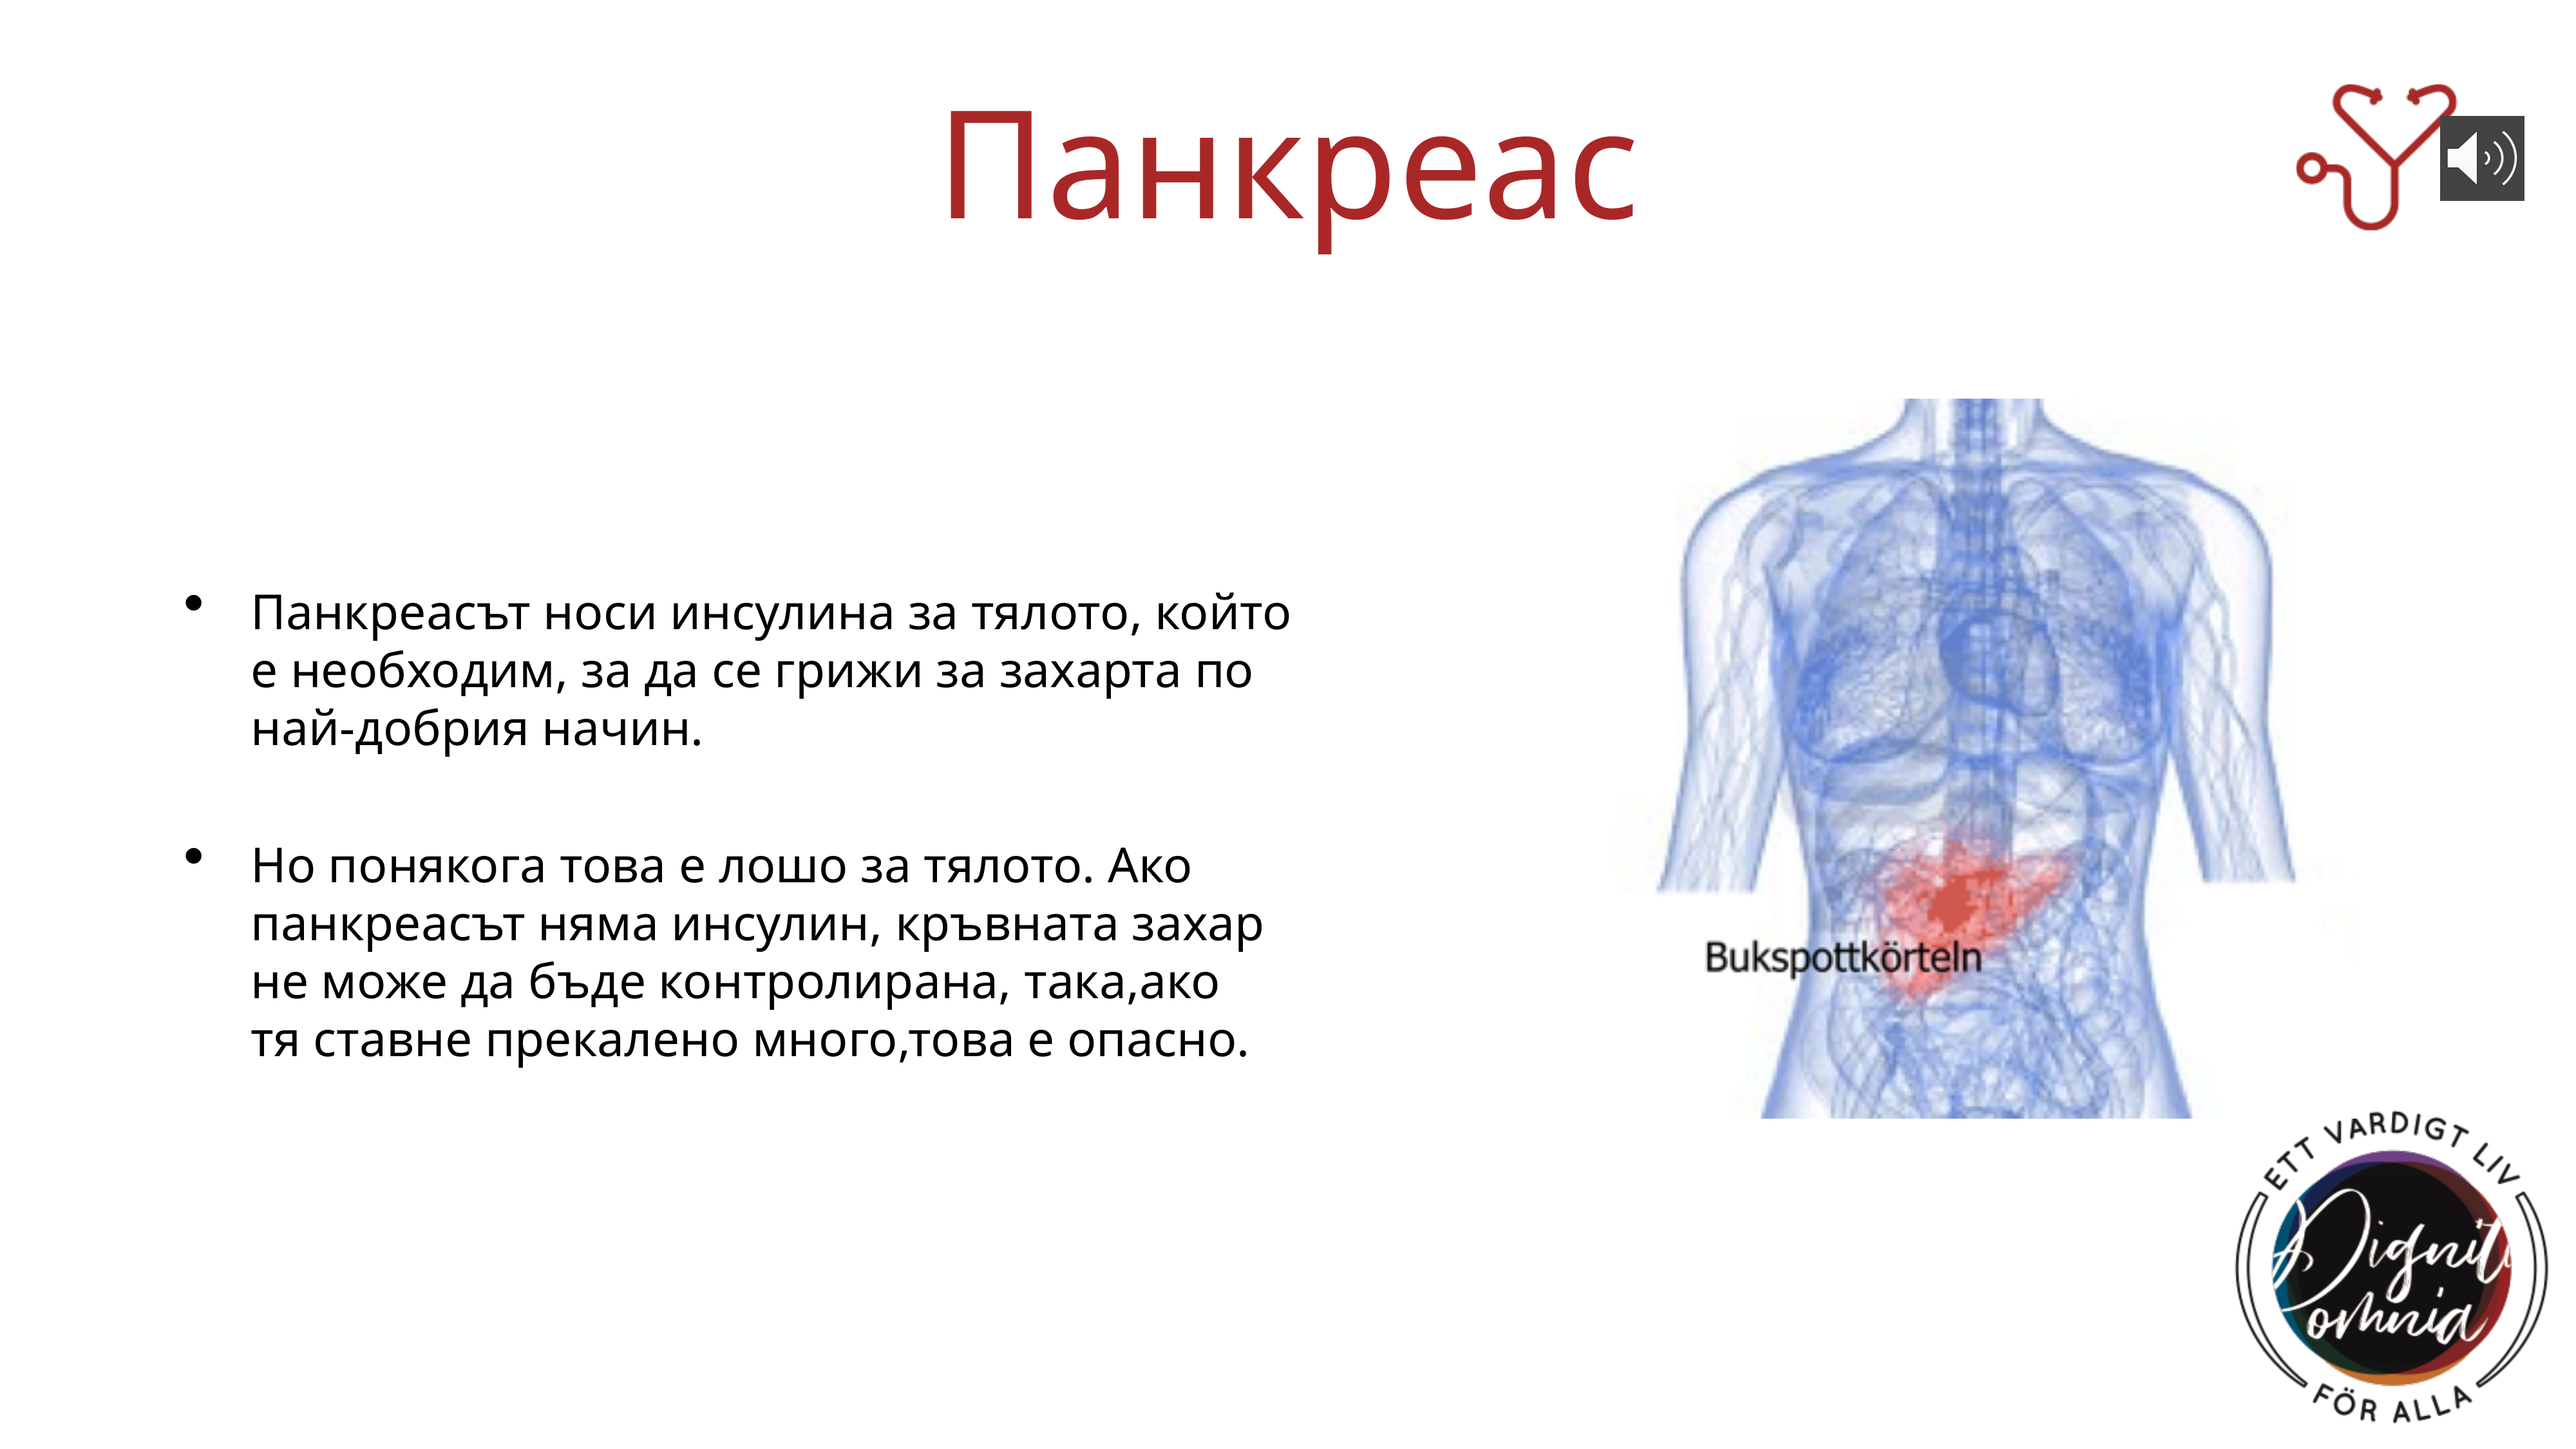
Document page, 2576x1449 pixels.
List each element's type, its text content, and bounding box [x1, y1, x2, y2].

picture [2398, 84, 2526, 232]
picture [1612, 399, 2576, 1449]
title панкреас [178, 37, 2398, 279]
list Панкреасът носи инсулина за тялото, който е необходим, за да се грижи за захарта по най-добрия начин. Но понякога това е лошо за тялото. Ако панкреасът няма инсулин, кръвната захар не може да бъде контролирана, така,ако тя ставне прекалено много,това е опасно. [178, 332, 1299, 1316]
